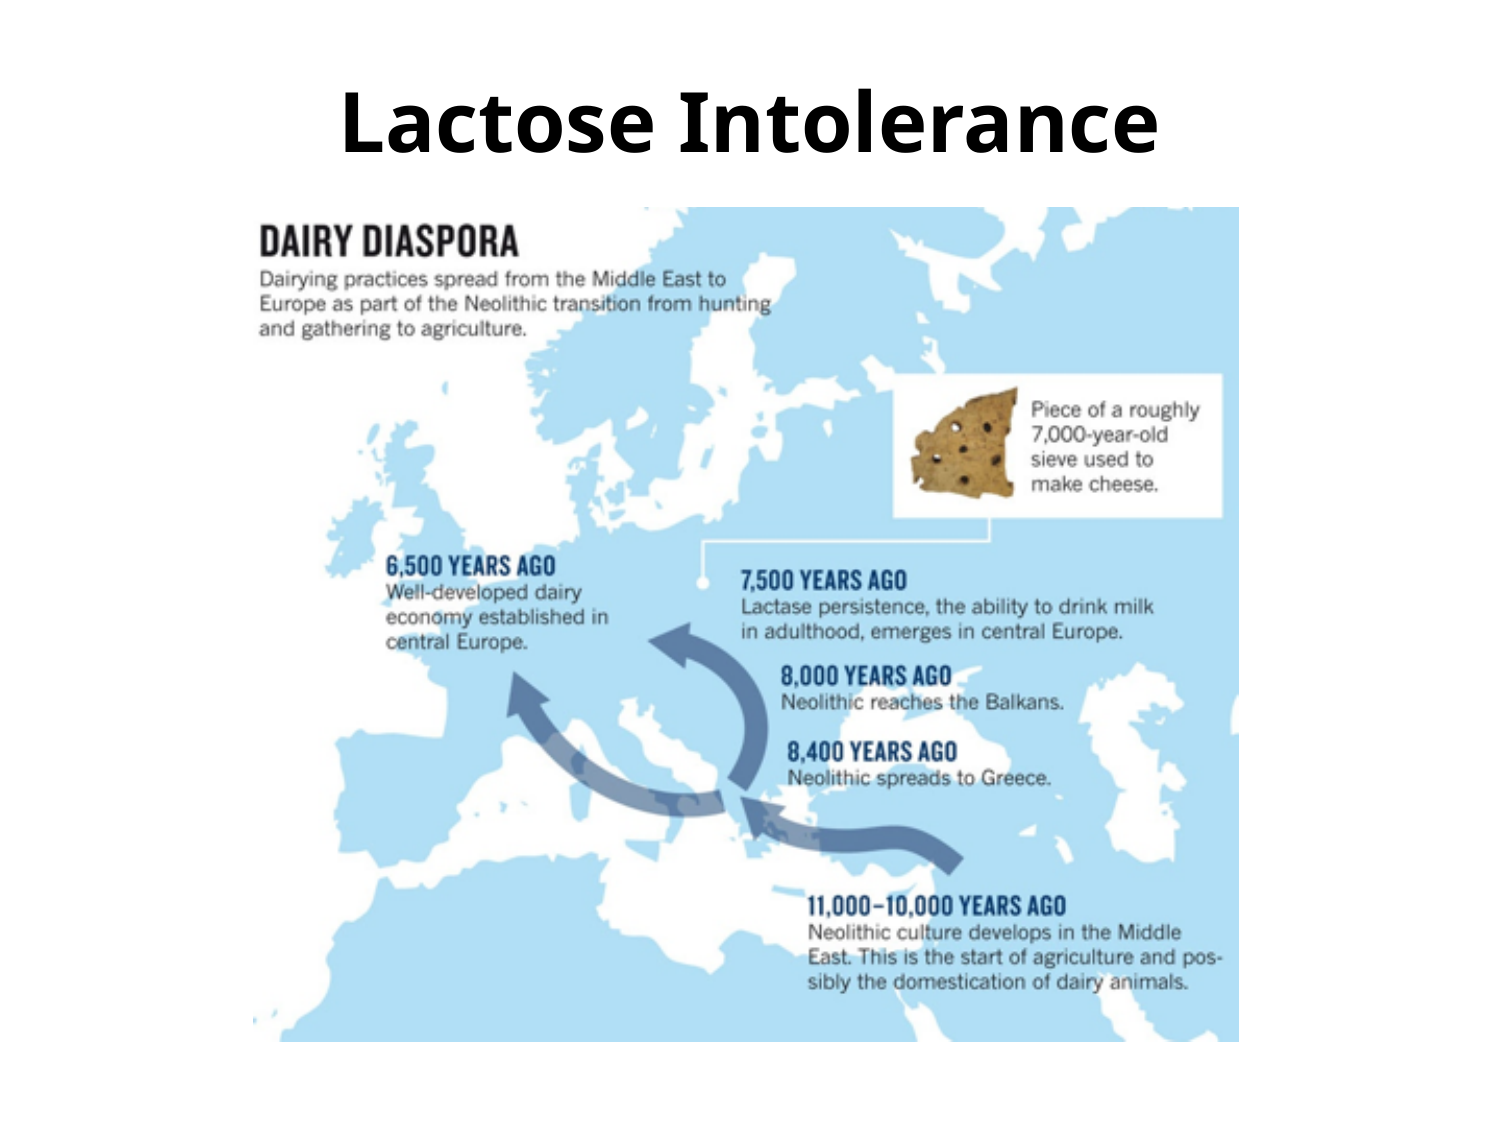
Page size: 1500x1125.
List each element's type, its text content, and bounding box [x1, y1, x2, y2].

picture [253, 207, 1240, 1042]
title Lactose Intolerance [0, 24, 1500, 213]
